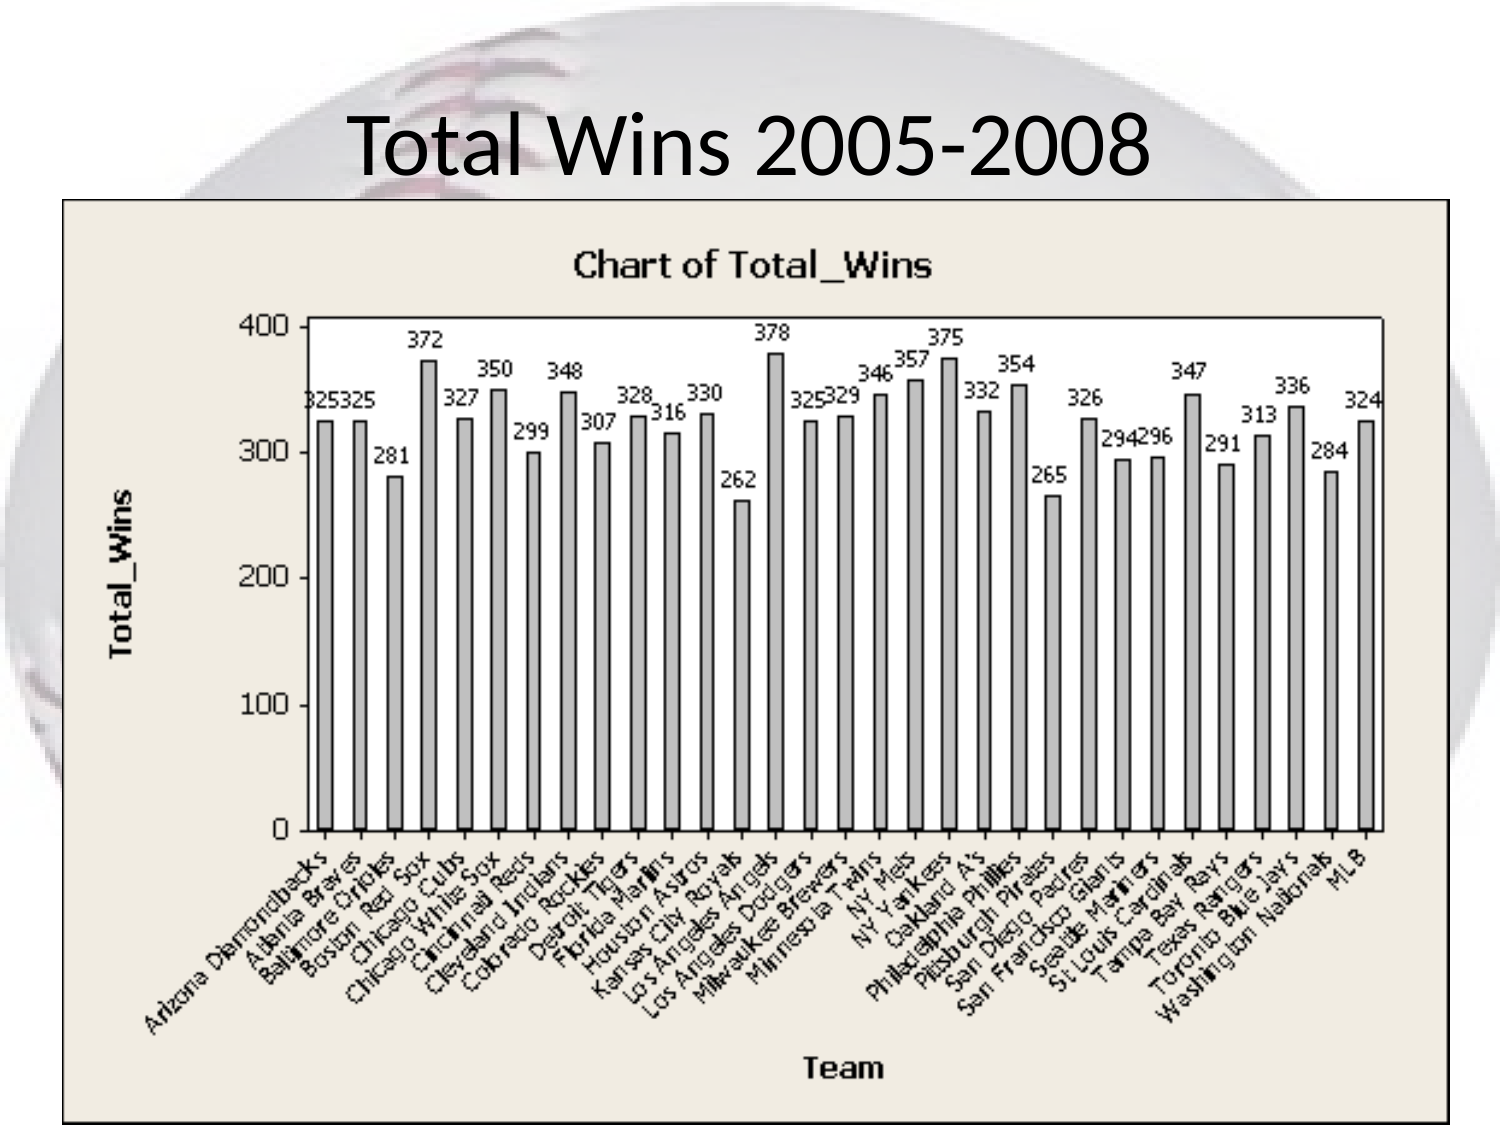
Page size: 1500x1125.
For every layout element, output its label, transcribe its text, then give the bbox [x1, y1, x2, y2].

picture [62, 199, 1451, 1125]
title Total Wins 2005-2008 [75, 45, 1425, 198]
